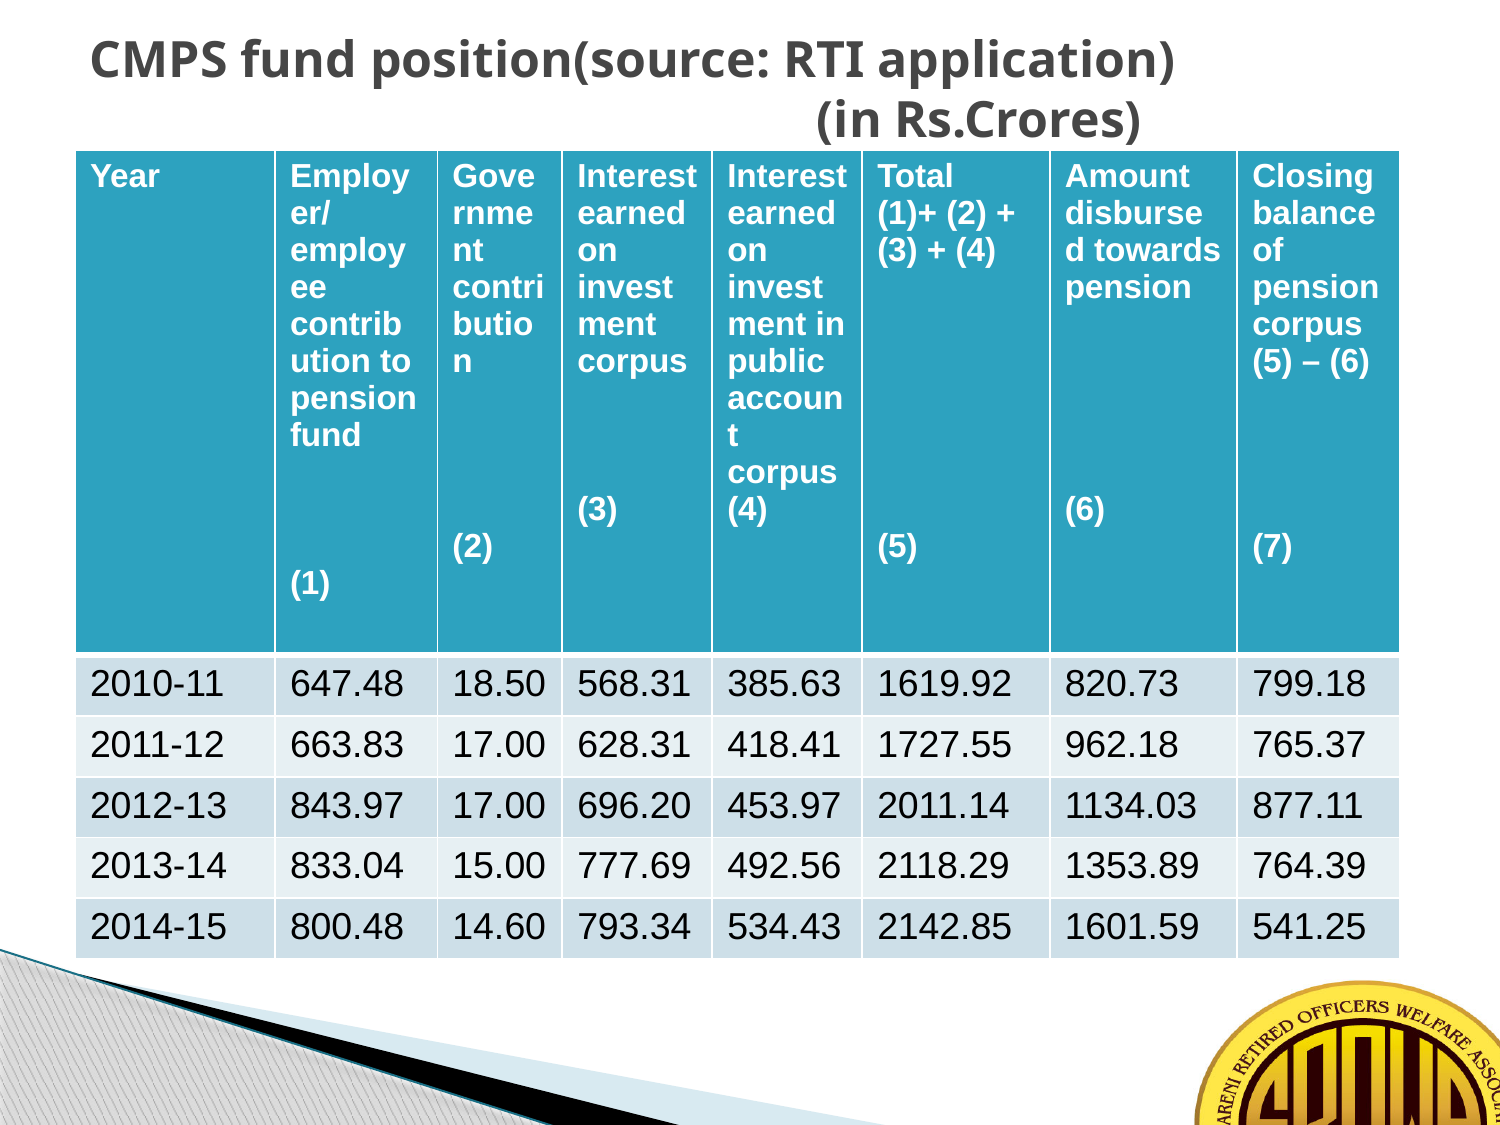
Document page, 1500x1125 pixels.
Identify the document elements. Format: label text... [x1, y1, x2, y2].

table_cell 843.97 [276, 778, 437, 837]
table_cell 800.48 [276, 899, 437, 958]
table_cell 1353.89 [1051, 838, 1236, 897]
table_cell 696.20 [563, 778, 711, 837]
table_cell 877.11 [1238, 778, 1399, 837]
table_cell 833.04 [276, 838, 437, 897]
table_cell 1727.55 [863, 717, 1049, 776]
table_cell 663.83 [276, 717, 437, 776]
table_cell 628.31 [563, 717, 711, 776]
table_header Employer/employee contribution to pension fund (1) [276, 163, 437, 652]
table_cell 14.60 [438, 899, 561, 958]
table_cell 1619.92 [863, 658, 1049, 715]
table_cell 765.37 [1238, 717, 1399, 776]
table_header Amount disbursed towards pension (6) [1051, 163, 1236, 652]
table_cell 2118.29 [863, 838, 1049, 897]
table_cell 2142.85 [863, 899, 1049, 958]
table_cell 568.31 [563, 658, 711, 715]
table_cell 799.18 [1238, 658, 1399, 715]
table_header Government contribution (2) [438, 163, 561, 652]
table_cell 534.43 [713, 899, 861, 958]
picture [1187, 974, 1500, 1125]
table_cell 2014-15 [76, 899, 274, 958]
table_header Interest earned on investment in public account corpus (4) [713, 163, 861, 652]
table_header Total (1)+ (2) + (3) + (4) (5) [863, 163, 1049, 652]
table_cell 2012-13 [76, 778, 274, 837]
table_cell 2011.14 [863, 778, 1049, 837]
table_cell 647.48 [276, 658, 437, 715]
title CMPS fund position(source: RTI application) (in Rs.Crores) [75, 12, 1425, 163]
table_cell 820.73 [1051, 658, 1236, 715]
table_cell 418.41 [713, 717, 861, 776]
table_cell 492.56 [713, 838, 861, 897]
table_cell 17.00 [438, 717, 561, 776]
table_cell 2011-12 [76, 717, 274, 776]
table_cell 1601.59 [1051, 899, 1236, 958]
table_header Year [76, 163, 274, 652]
table_cell 17.00 [438, 778, 561, 837]
table_cell 2010-11 [76, 658, 274, 715]
table_cell 453.97 [713, 778, 861, 837]
table_header Interest earned on investment corpus (3) [563, 163, 711, 652]
table_cell 18.50 [438, 658, 561, 715]
table_header Closing balance of pension corpus (5) – (6) (7) [1238, 163, 1399, 652]
table_cell 15.00 [438, 838, 561, 897]
table_cell 1134.03 [1051, 778, 1236, 837]
table_cell 2013-14 [76, 838, 274, 897]
table_cell 541.25 [1238, 899, 1399, 958]
table_cell 962.18 [1051, 717, 1236, 776]
table_cell 764.39 [1238, 838, 1399, 897]
table_cell 385.63 [713, 658, 861, 715]
table_cell 777.69 [563, 838, 711, 897]
table_cell 793.34 [563, 899, 711, 958]
